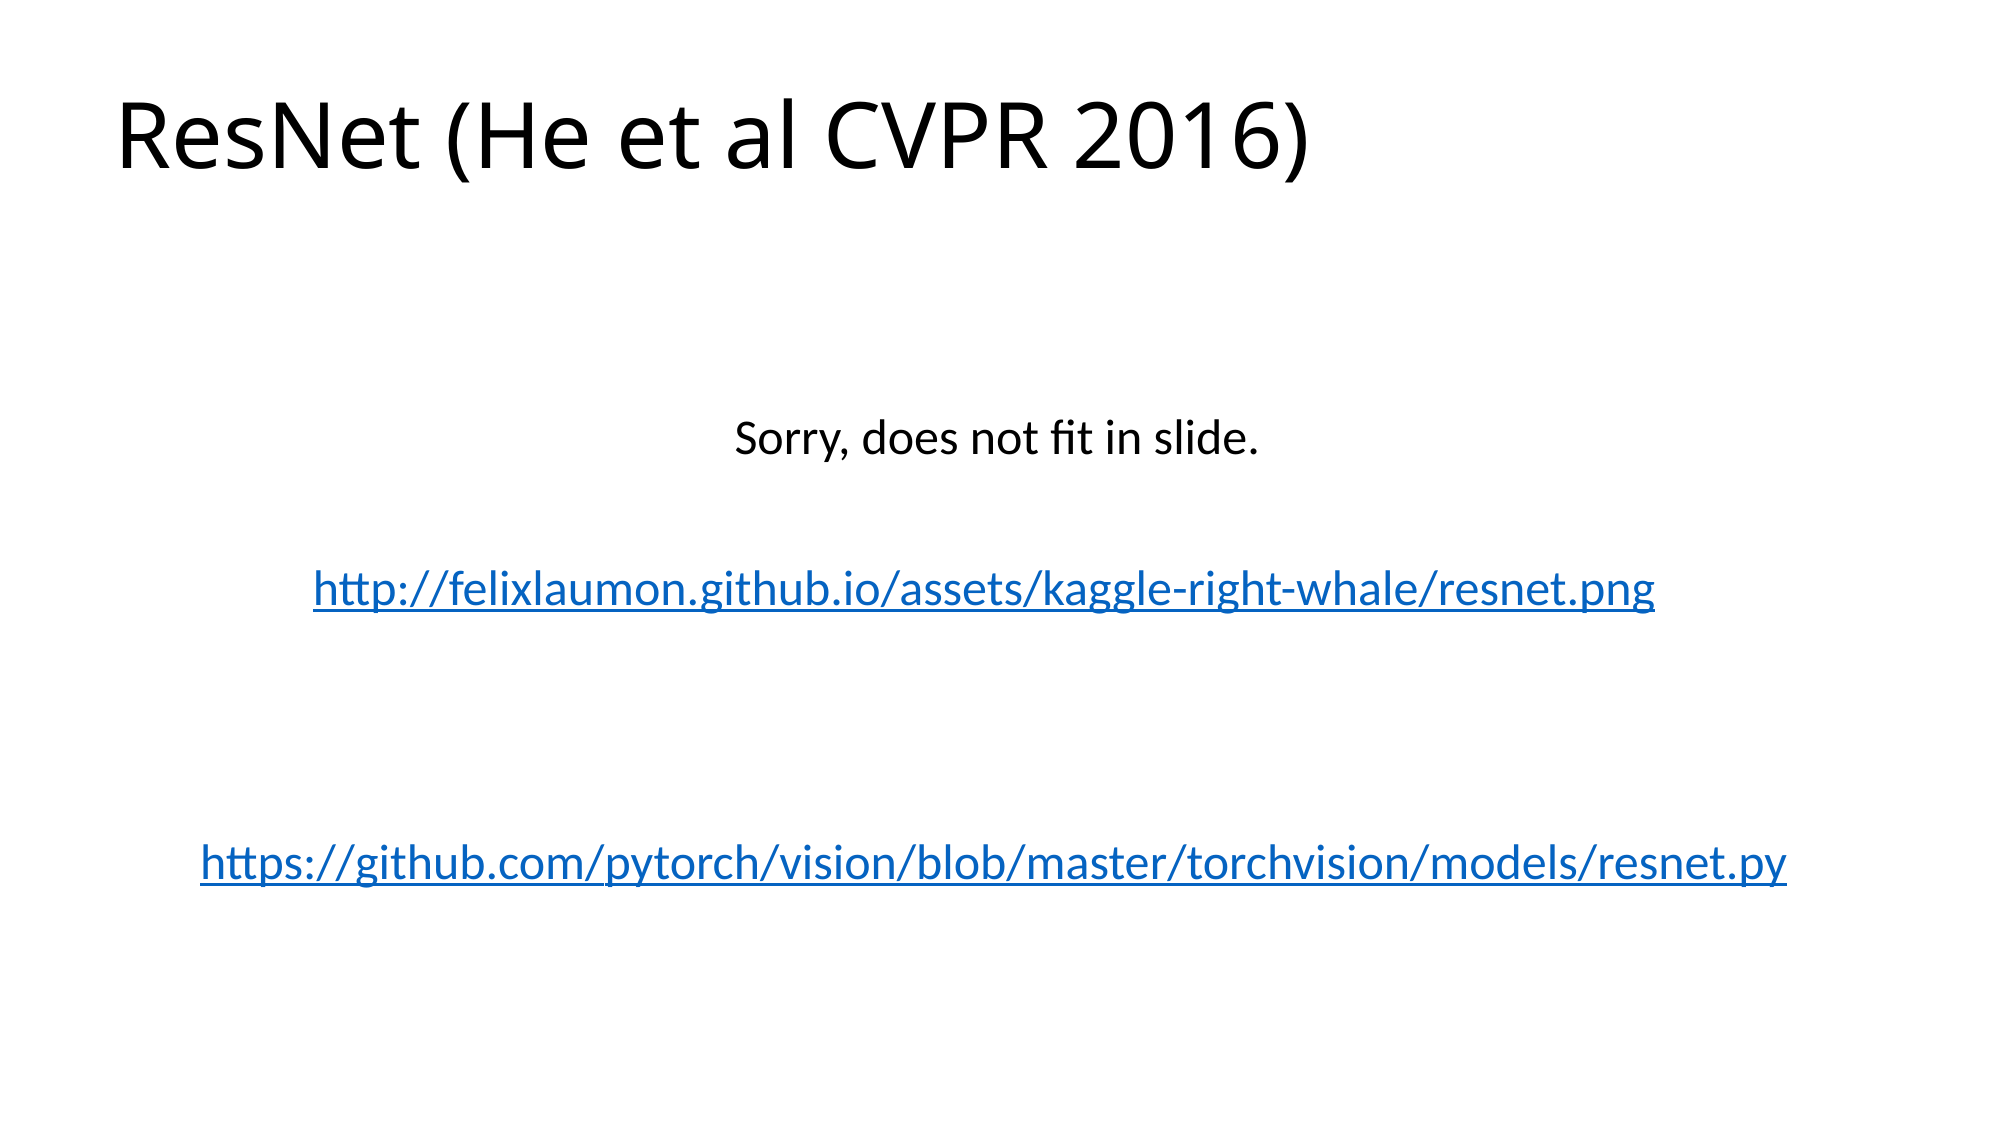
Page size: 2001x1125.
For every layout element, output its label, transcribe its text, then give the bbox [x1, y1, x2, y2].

text_box Sorry, does not fit in slide. [724, 394, 1271, 475]
title ResNet (He et al CVPR 2016) [99, 45, 1900, 233]
text_box http://felixlaumon.github.io/assets/kaggle-right-whale/resnet.png [298, 548, 1759, 623]
text_box https://github.com/pytorch/vision/blob/master/torchvision/models/resnet.py [185, 821, 1834, 897]
